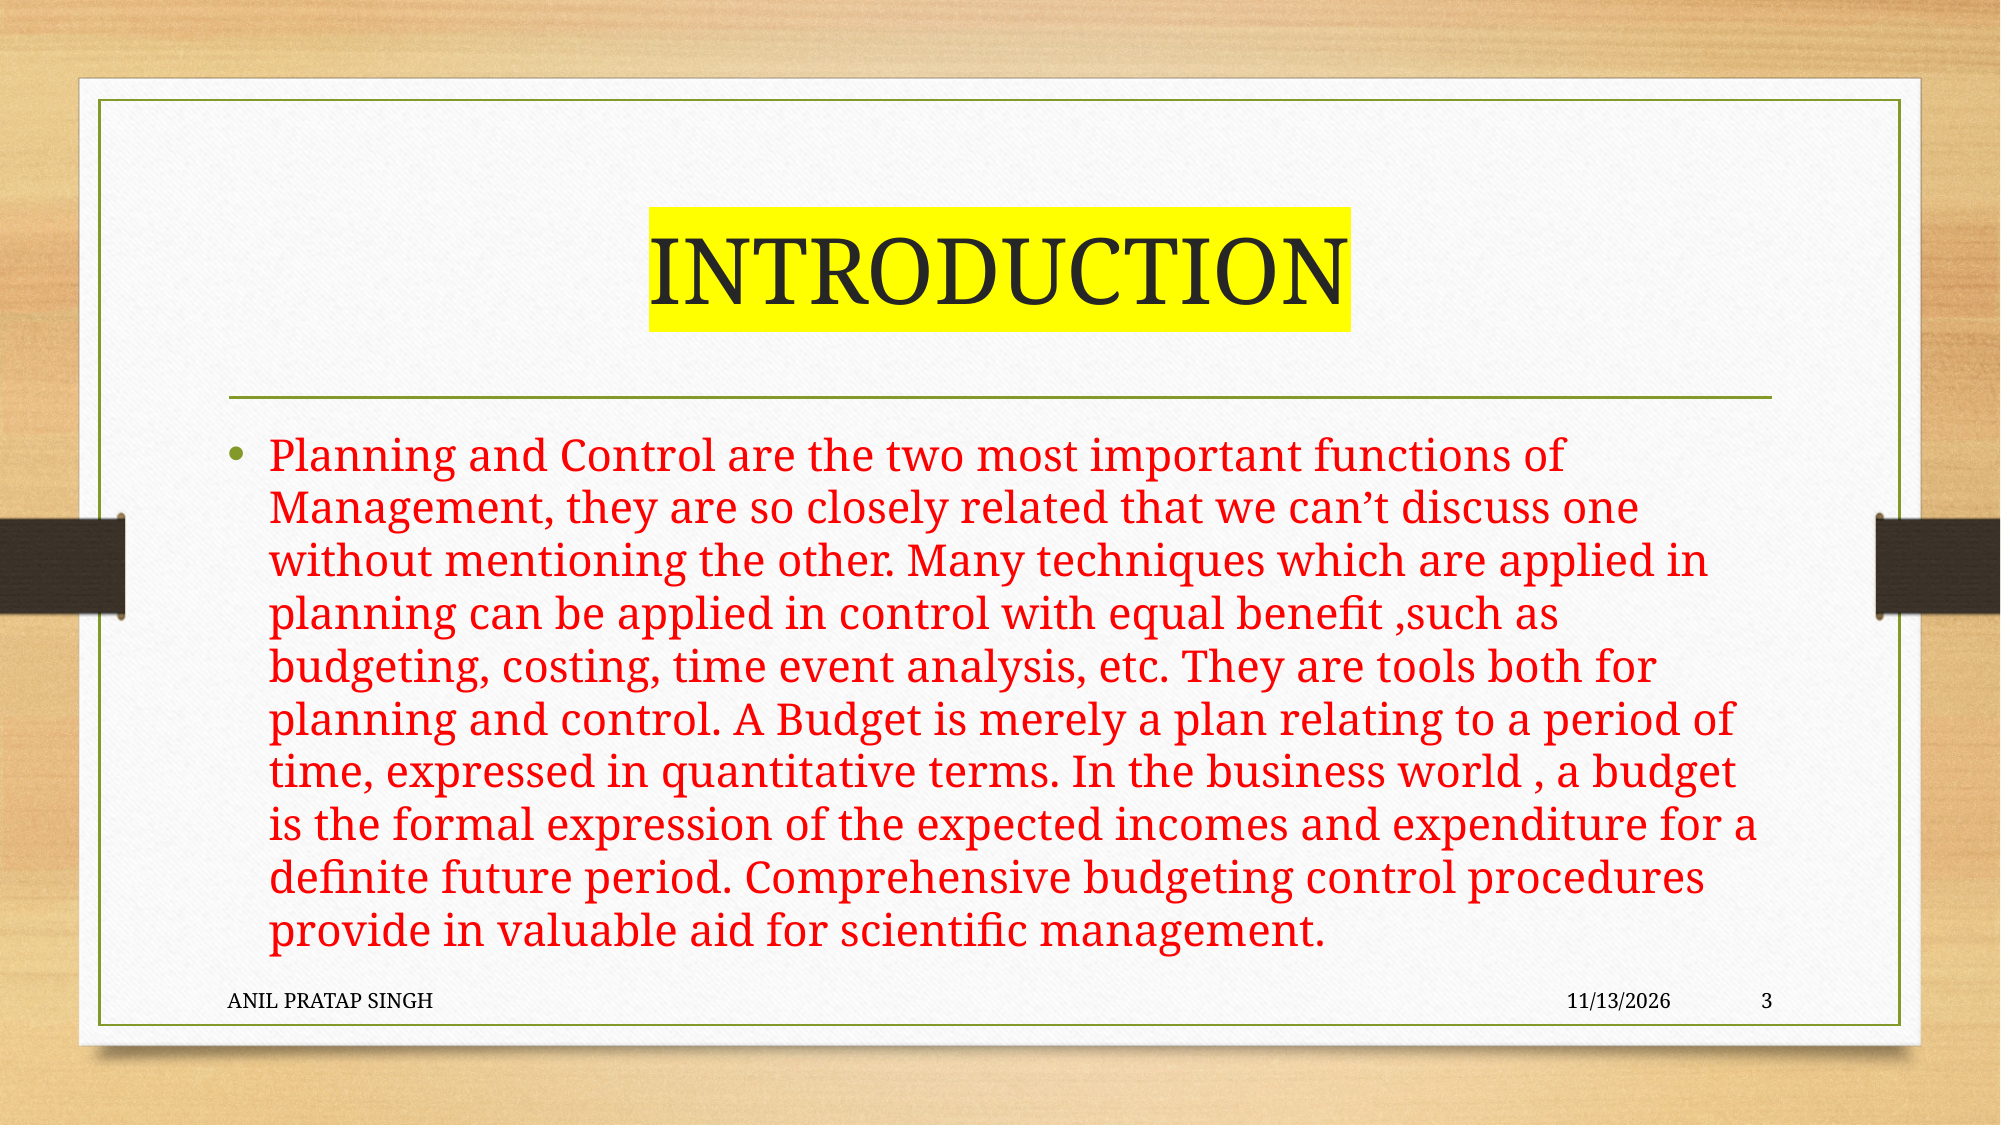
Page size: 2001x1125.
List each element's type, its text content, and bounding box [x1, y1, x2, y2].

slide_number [1423, 979, 1686, 1025]
list Planning and Control are the two most important functions of Management, they are so closely related that we can’t discuss one without mentioning the other. Many techniques which are applied in planning can be applied in control with equal benefit ,such as budgeting, costing, time event analysis, etc. They are tools both for planning and control. A Budget is merely a plan relating to a period of time, expressed in quantitative terms. In the business world , a budget is the formal expression of the expected incomes and expenditure for a definite future period. Comprehensive budgeting control procedures provide in valuable aid for scientific management. [212, 419, 1788, 964]
slide_number 3 [1698, 979, 1788, 1025]
picture [0, 0, 2001, 1125]
title INTRODUCTION [212, 161, 1788, 375]
footer ANIL PRATAP SINGH [212, 979, 1411, 1025]
